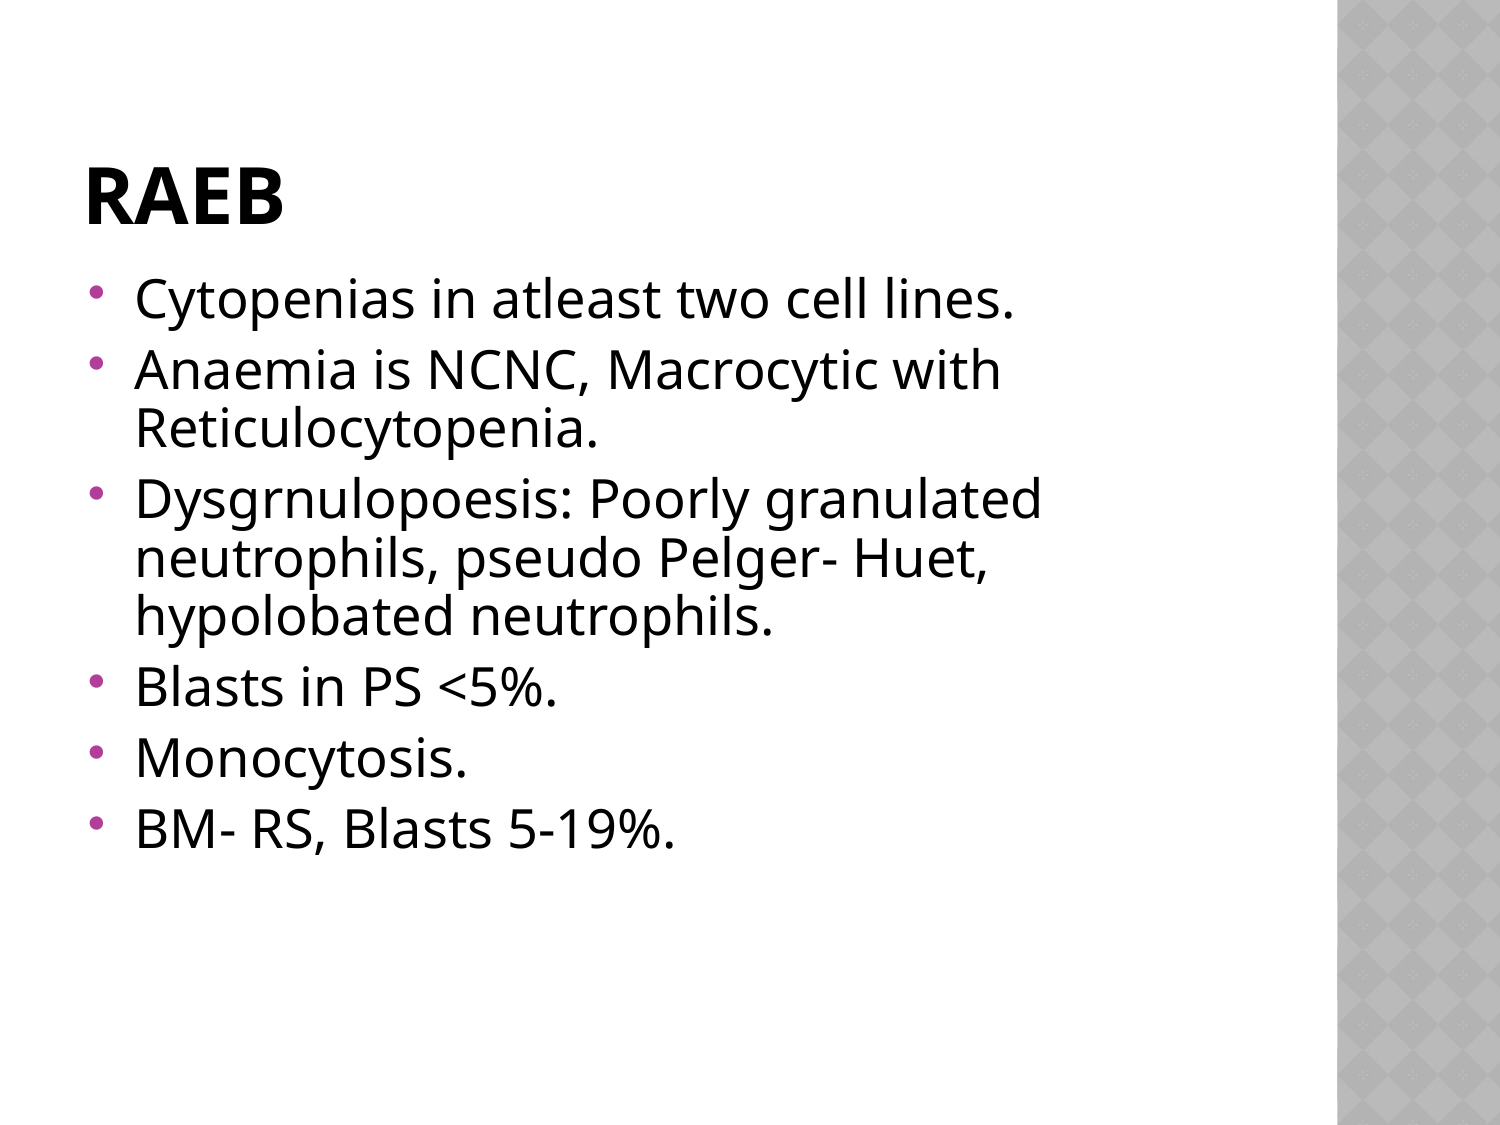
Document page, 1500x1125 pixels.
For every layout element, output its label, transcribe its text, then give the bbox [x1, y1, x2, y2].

list Cytopenias in atleast two cell lines. Anaemia is NCNC, Macrocytic with Reticulocytopenia. Dysgrnulopoesis: Poorly granulated neutrophils, pseudo Pelger- Huet, hypolobated neutrophils. Blasts in PS <5%. Monocytosis. BM- RS, Blasts 5-19%. [75, 264, 1263, 1059]
title RAEB [75, 52, 1263, 240]
